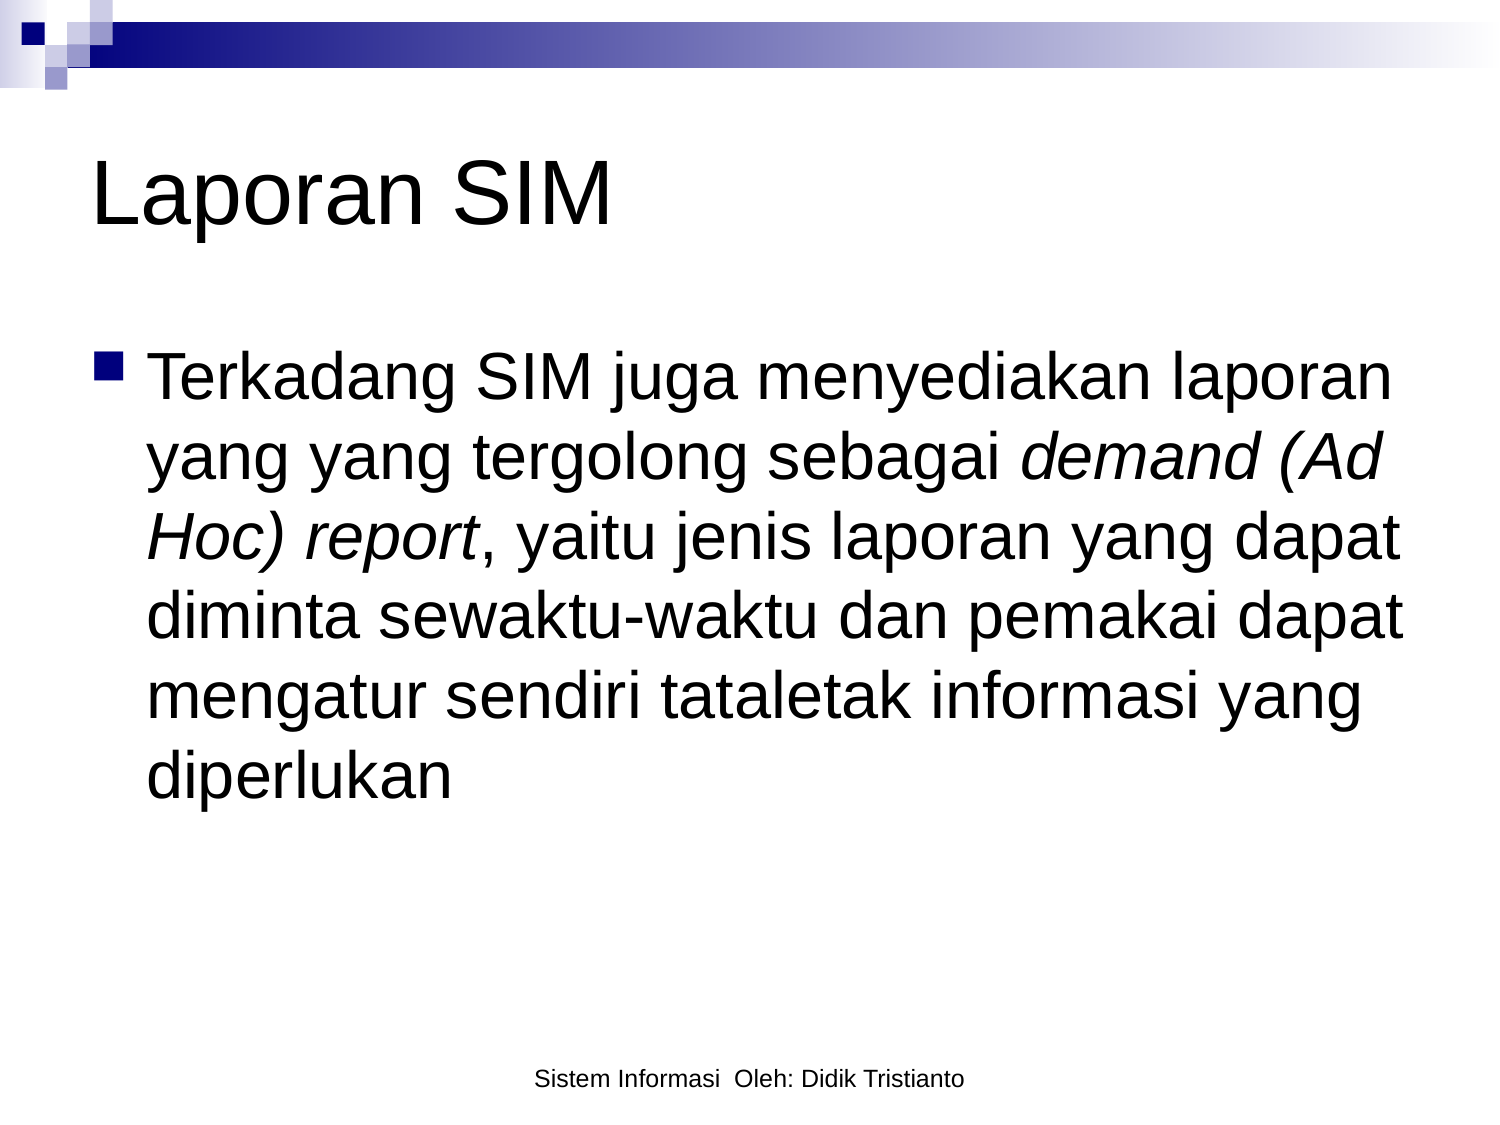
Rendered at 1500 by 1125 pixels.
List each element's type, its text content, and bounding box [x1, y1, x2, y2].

title Laporan SIM [75, 75, 1425, 300]
footer Sistem Informasi Oleh: Didik Tristianto [512, 1024, 988, 1101]
list Terkadang SIM juga menyediakan laporan yang yang tergolong sebagai demand (Ad Hoc) report, yaitu jenis laporan yang dapat diminta sewaktu-waktu dan pemakai dapat mengatur sendiri tataletak informasi yang diperlukan [75, 324, 1425, 963]
